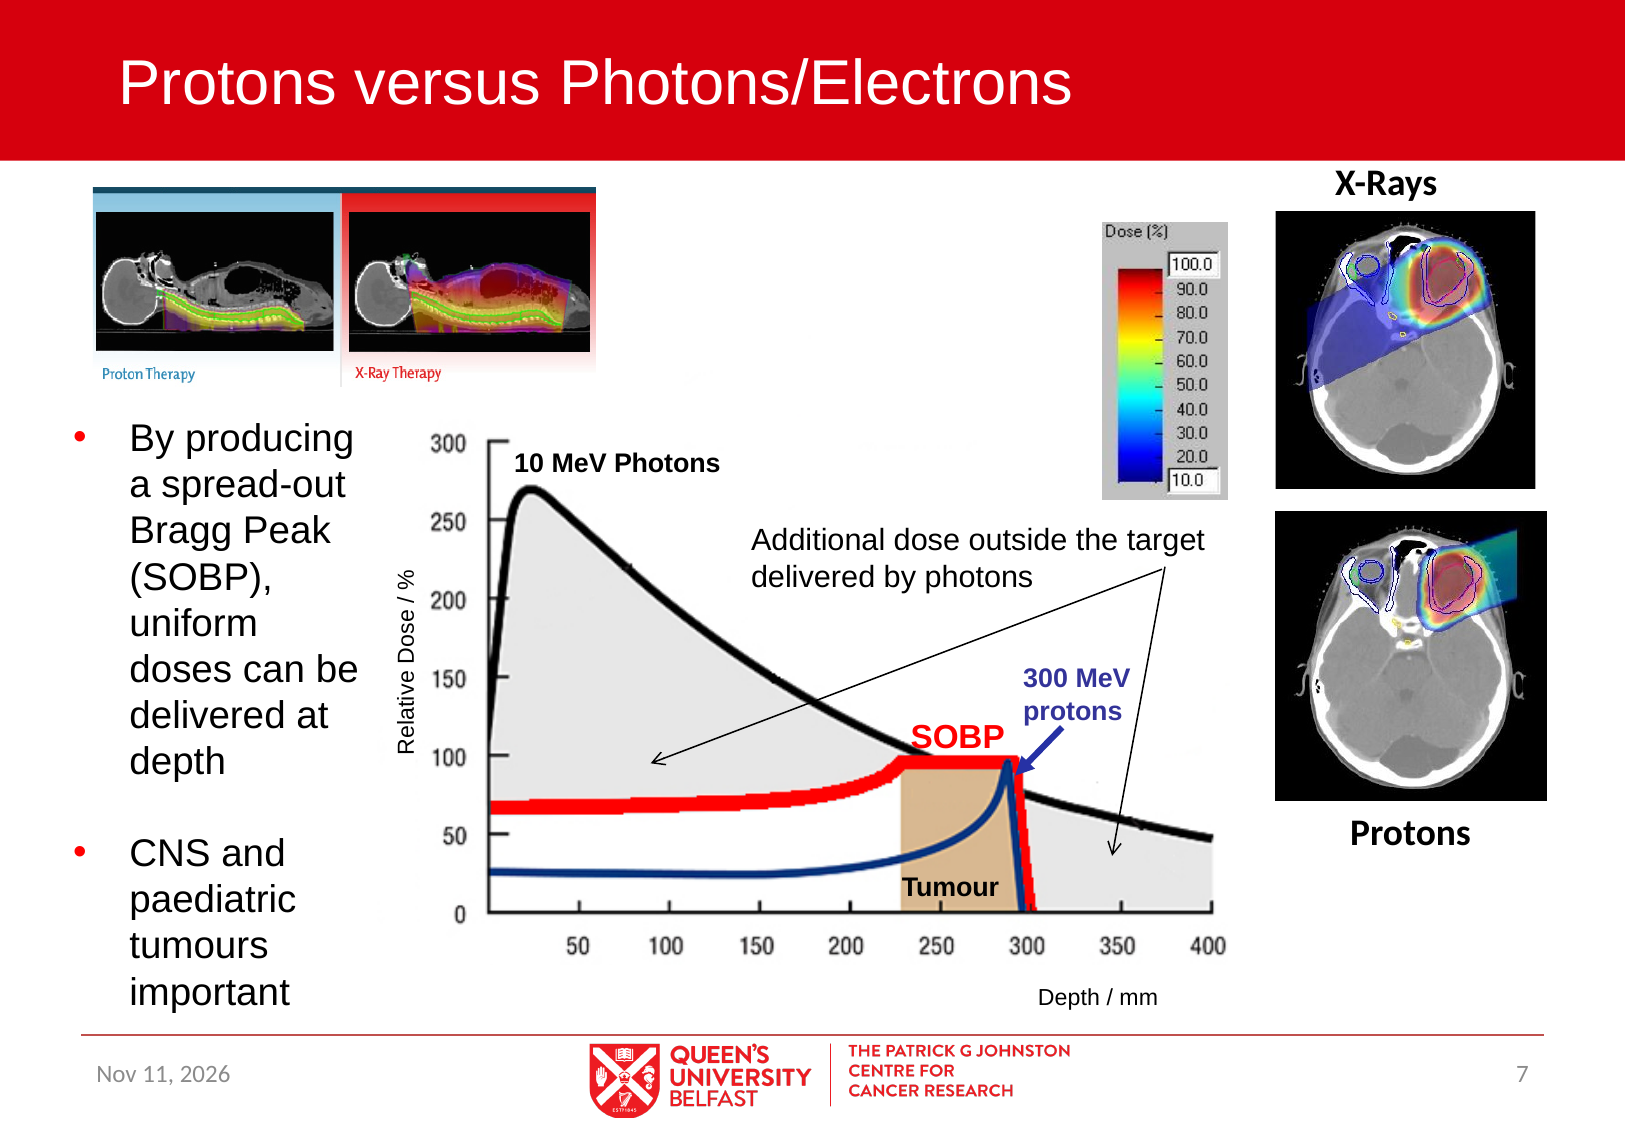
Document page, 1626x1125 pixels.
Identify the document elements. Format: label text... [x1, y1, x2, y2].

text_box By producing a spread-out Bragg Peak (SOBP), uniform doses can be delivered at depth CNS and paediatric tumours important [58, 405, 365, 1021]
text_box X-Rays [1311, 151, 1453, 210]
slide_number 24-Oct-23 [81, 1042, 461, 1103]
picture [92, 187, 597, 387]
text_box Protons versus Photons/Electrons [104, 42, 1340, 175]
picture [1275, 511, 1547, 801]
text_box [650, 512, 1302, 857]
text_box Protons [1335, 809, 1487, 860]
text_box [1014, 727, 1063, 776]
picture [1275, 211, 1536, 489]
slide_number 7 [1164, 1042, 1544, 1103]
picture [1102, 222, 1228, 500]
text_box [369, 314, 1252, 1018]
